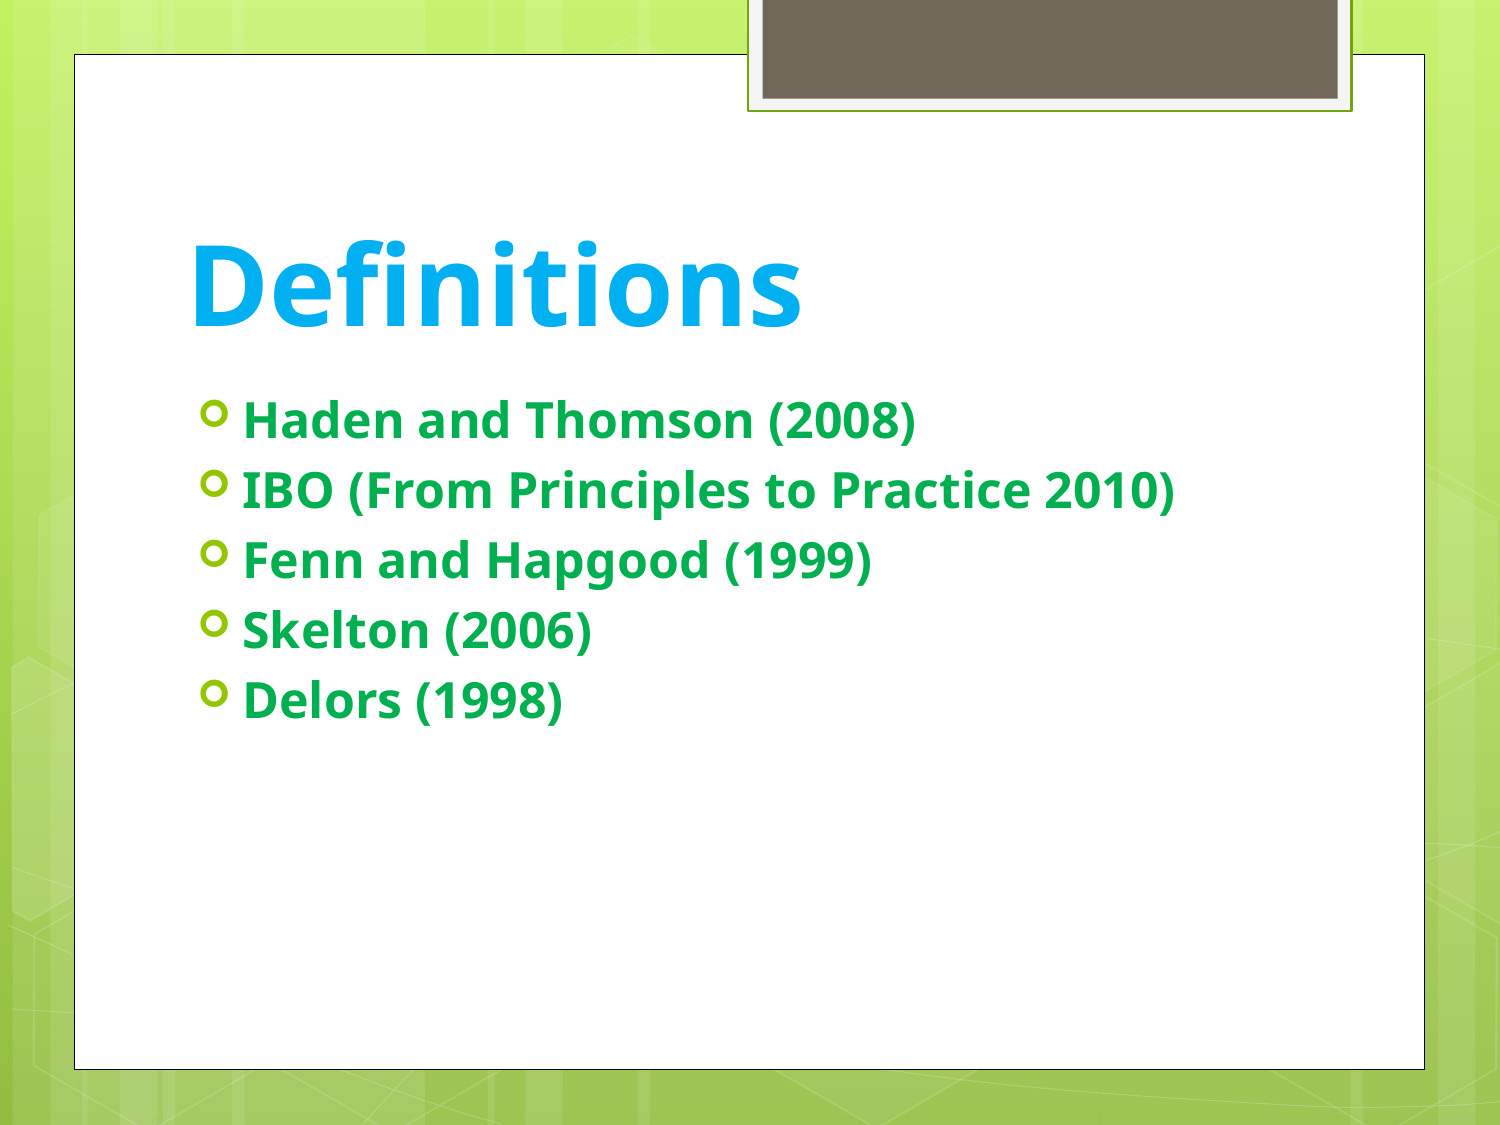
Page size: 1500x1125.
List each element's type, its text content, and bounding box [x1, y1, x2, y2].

list Haden and Thomson (2008) IBO (From Principles to Practice 2010) Fenn and Hapgood (1999) Skelton (2006) Delors (1998) [171, 381, 1283, 957]
title Definitions [171, 168, 1324, 357]
